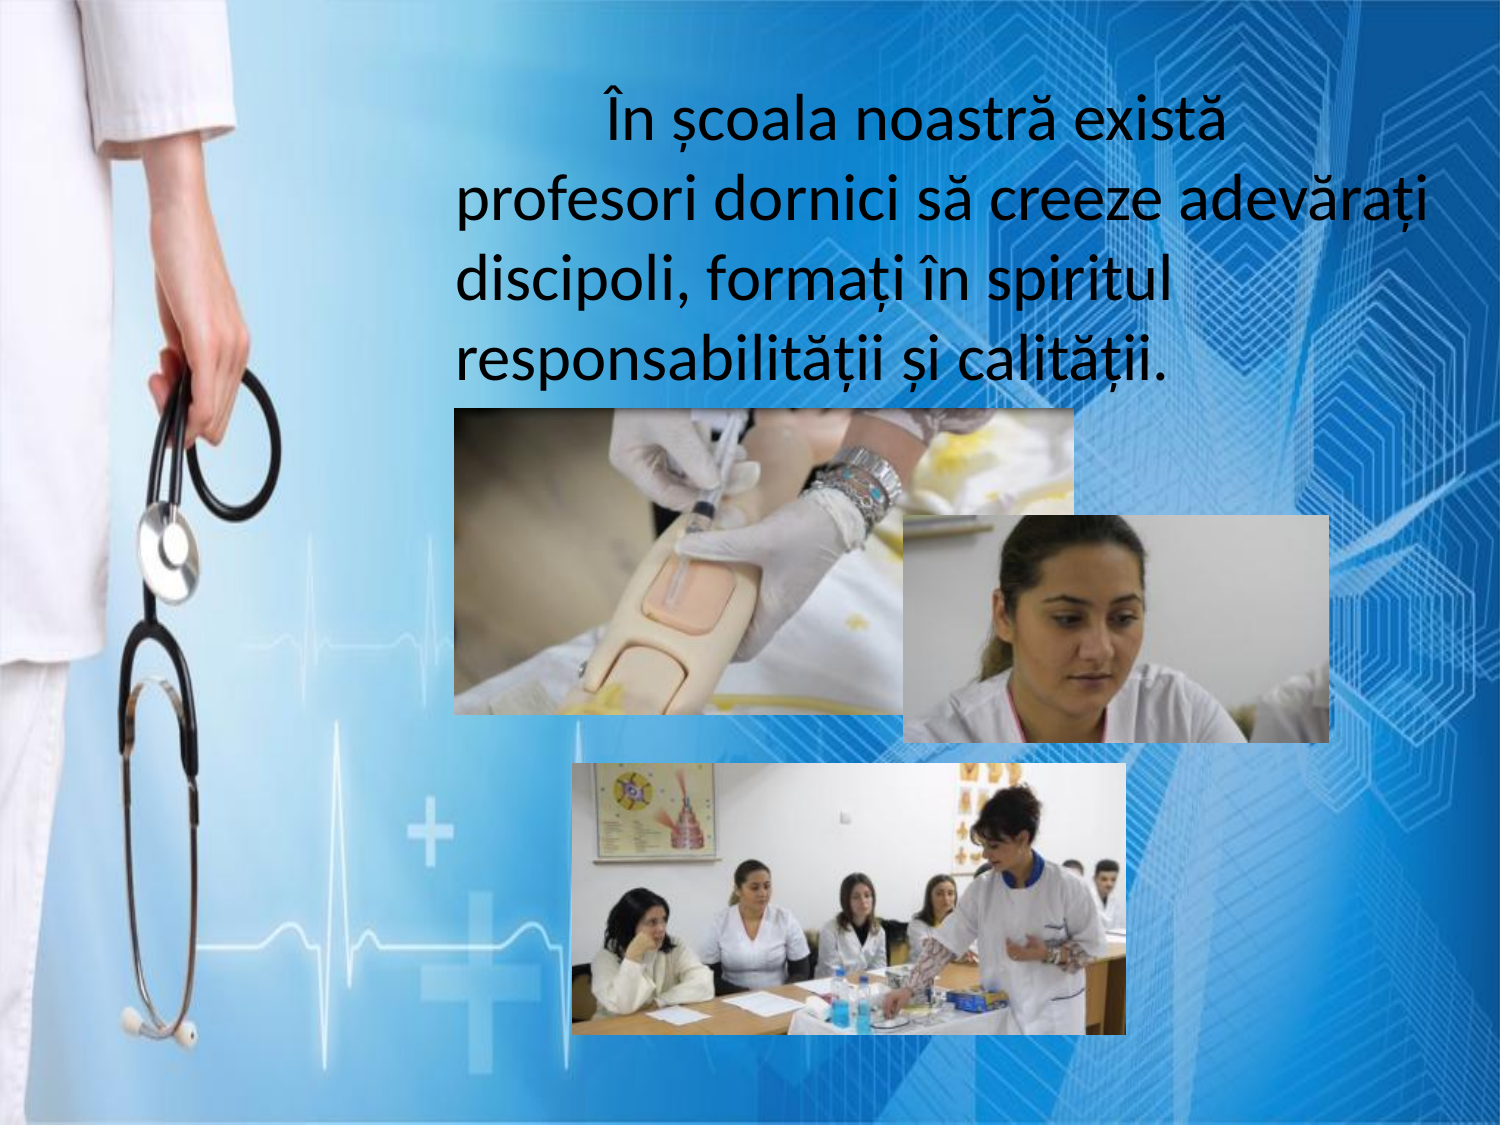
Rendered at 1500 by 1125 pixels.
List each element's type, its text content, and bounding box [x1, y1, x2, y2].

list În şcoala noastră există profesori dornici să creeze adevăraţi discipoli, formaţi în spiritul responsabilităţii şi calităţii. [383, 66, 1500, 414]
picture [0, 0, 1500, 1125]
